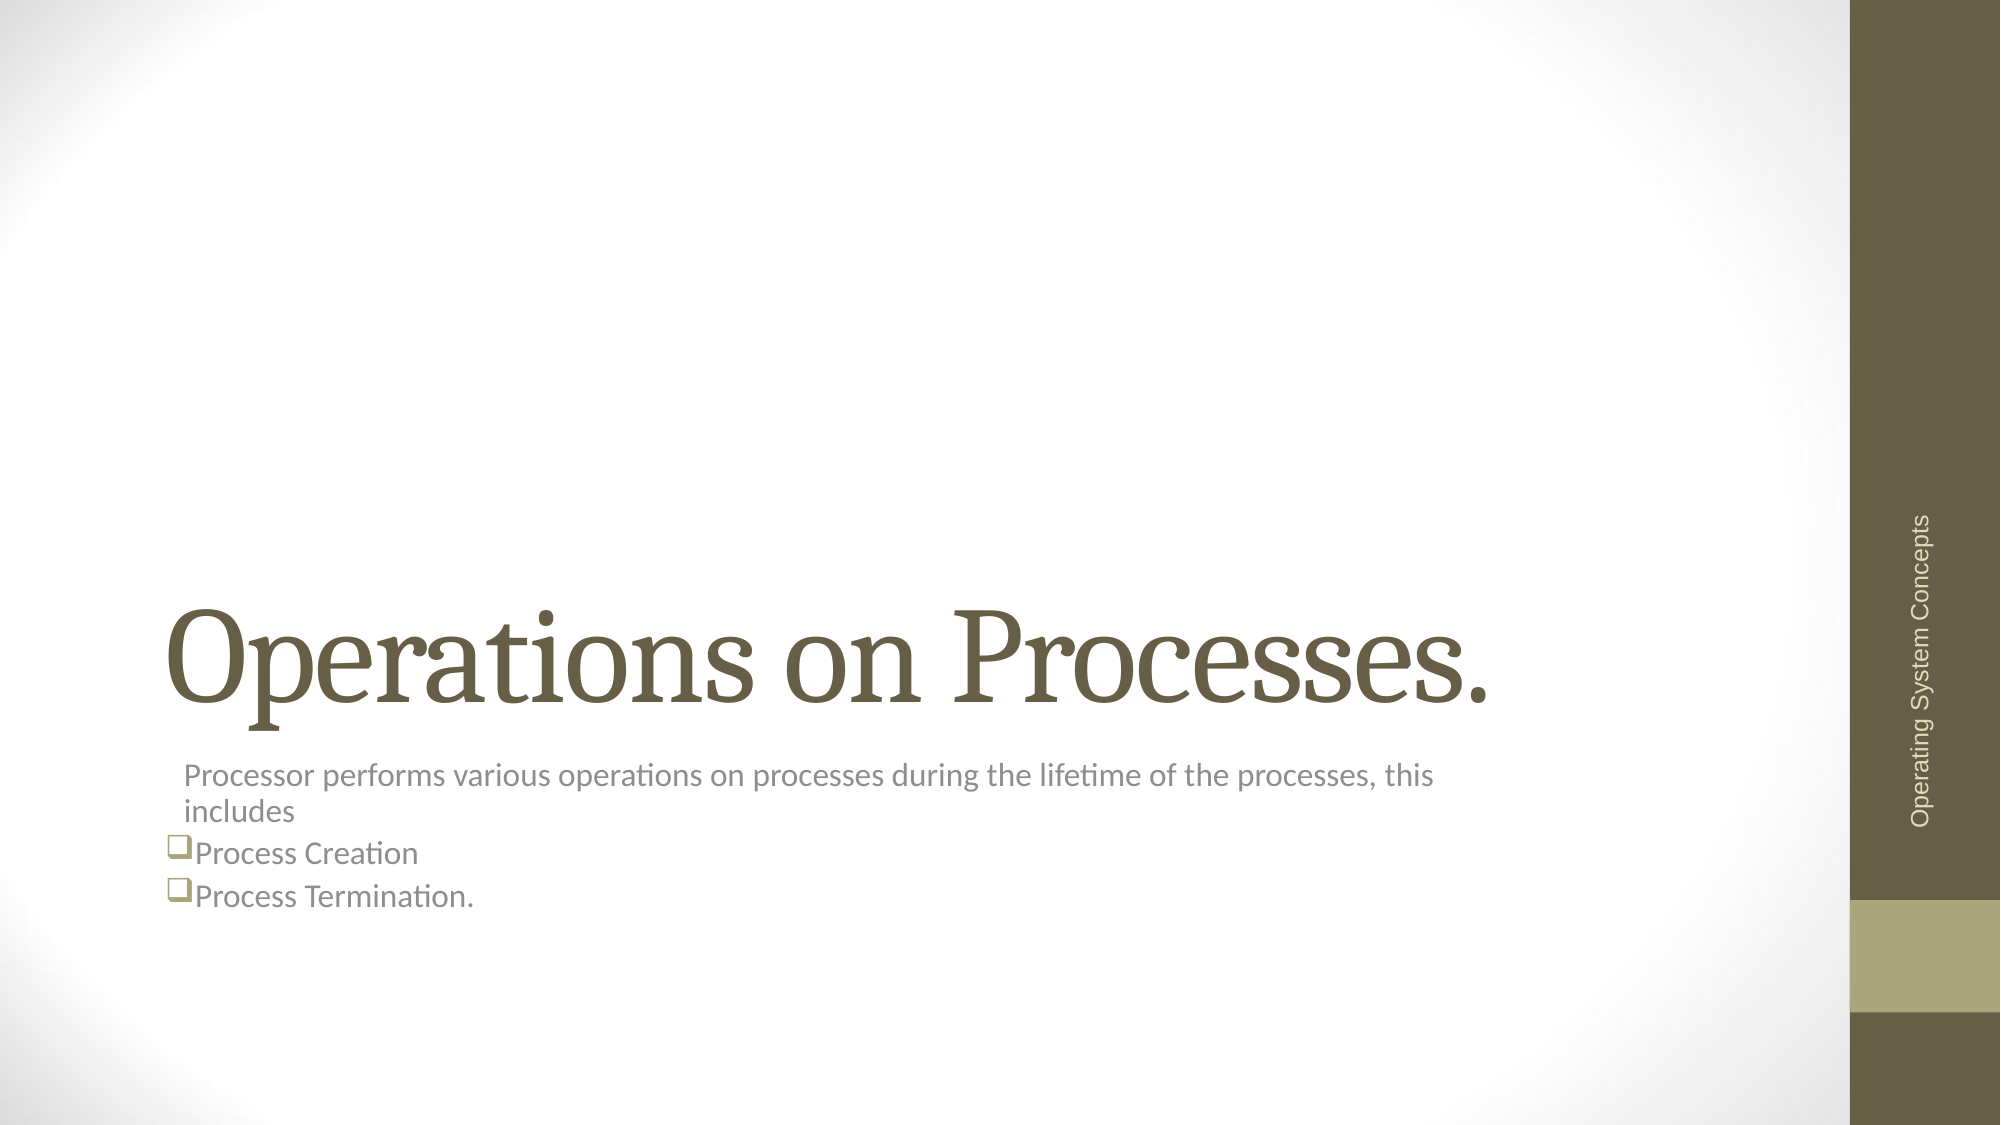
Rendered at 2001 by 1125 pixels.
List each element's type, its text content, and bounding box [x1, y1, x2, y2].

title Operations on Processes. [150, 312, 1800, 738]
subtitle Processor performs various operations on processes during the lifetime of the processes, this includes Process Creation Process Termination. [150, 750, 1564, 925]
picture [0, 0, 1849, 1125]
footer Operating System Concepts [1878, 500, 1959, 889]
